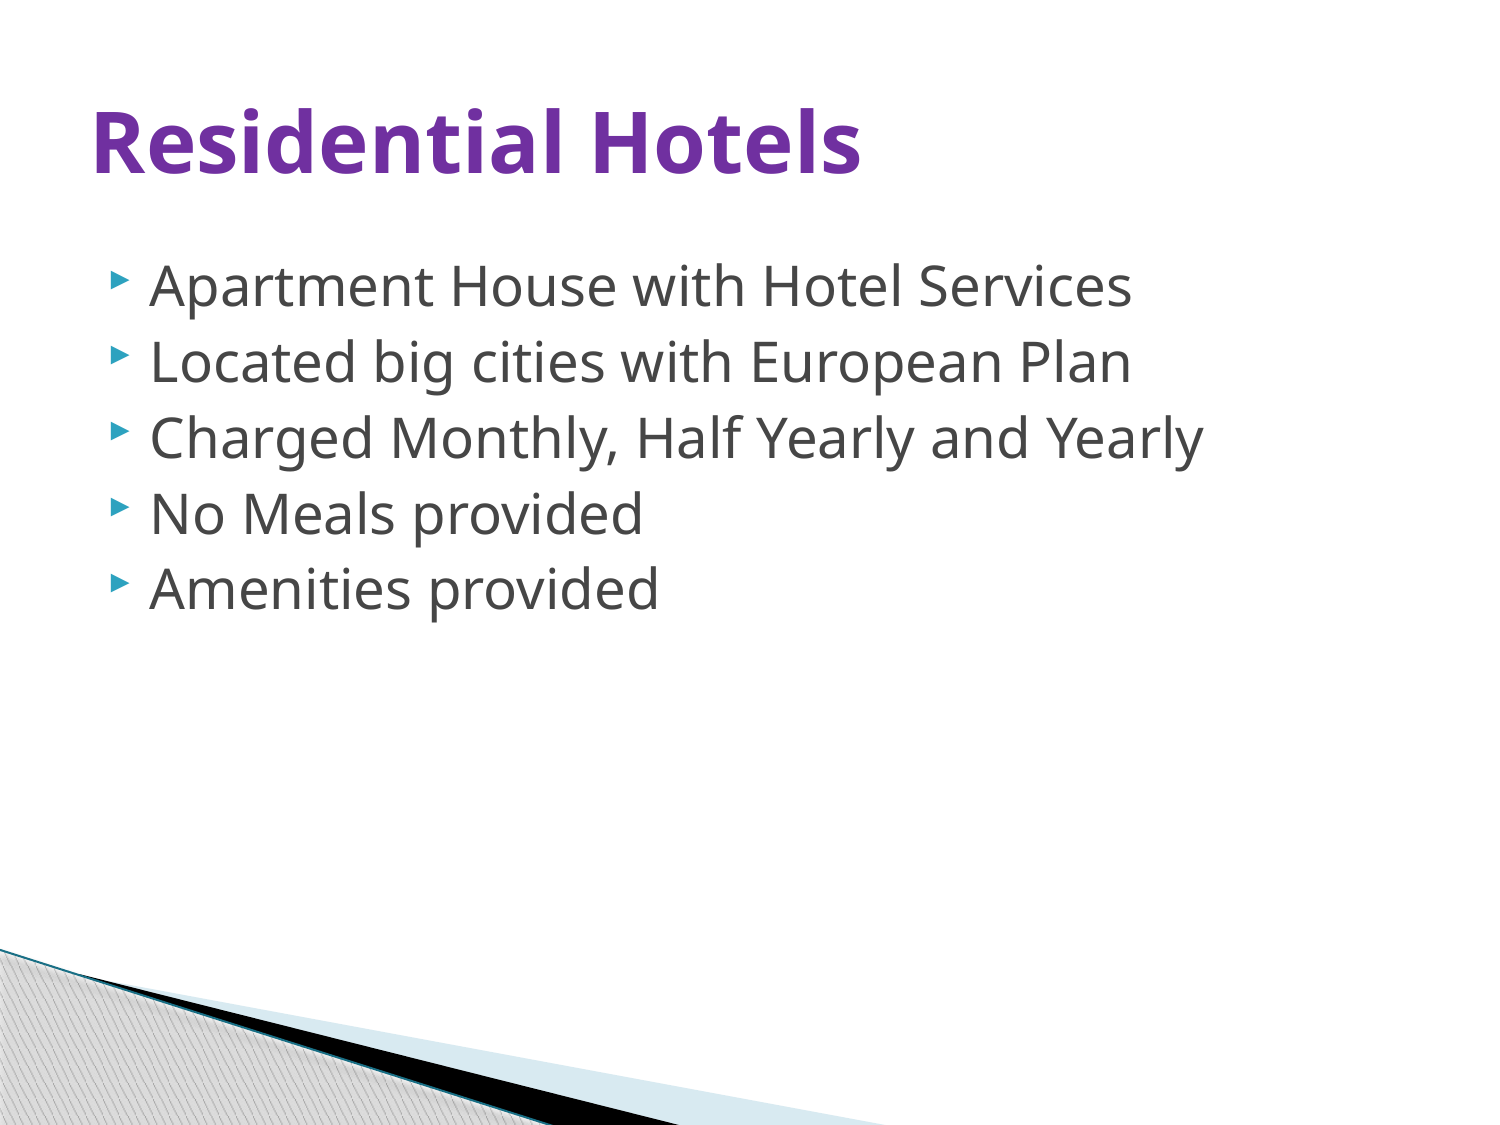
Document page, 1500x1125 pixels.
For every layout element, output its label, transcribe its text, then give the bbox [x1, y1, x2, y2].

list Apartment House with Hotel Services Located big cities with European Plan Charged Monthly, Half Yearly and Yearly No Meals provided Amenities provided [75, 243, 1425, 986]
title Residential Hotels [75, 45, 1425, 233]
